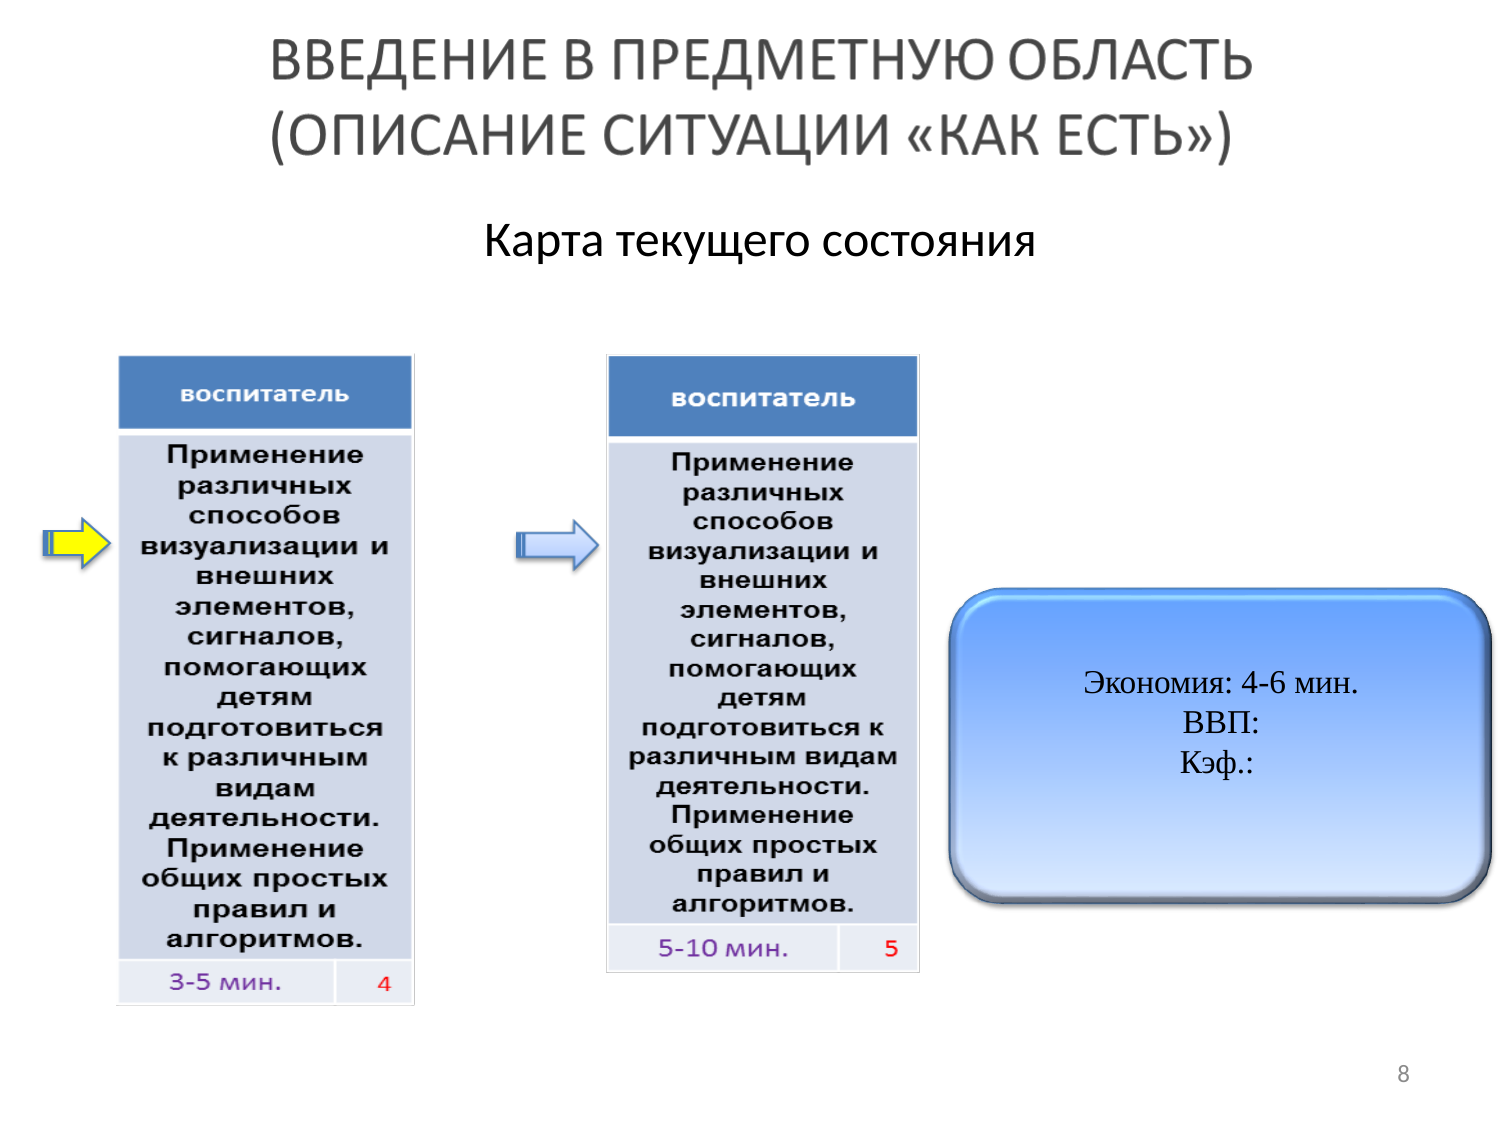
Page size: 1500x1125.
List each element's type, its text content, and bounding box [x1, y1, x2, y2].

picture [35, 353, 420, 1012]
picture [229, 0, 1500, 210]
slide_number 8 [1074, 1042, 1425, 1103]
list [605, 353, 925, 980]
picture [940, 582, 1500, 915]
picture [509, 514, 606, 582]
title Карта текущего состояния [312, 218, 1209, 303]
